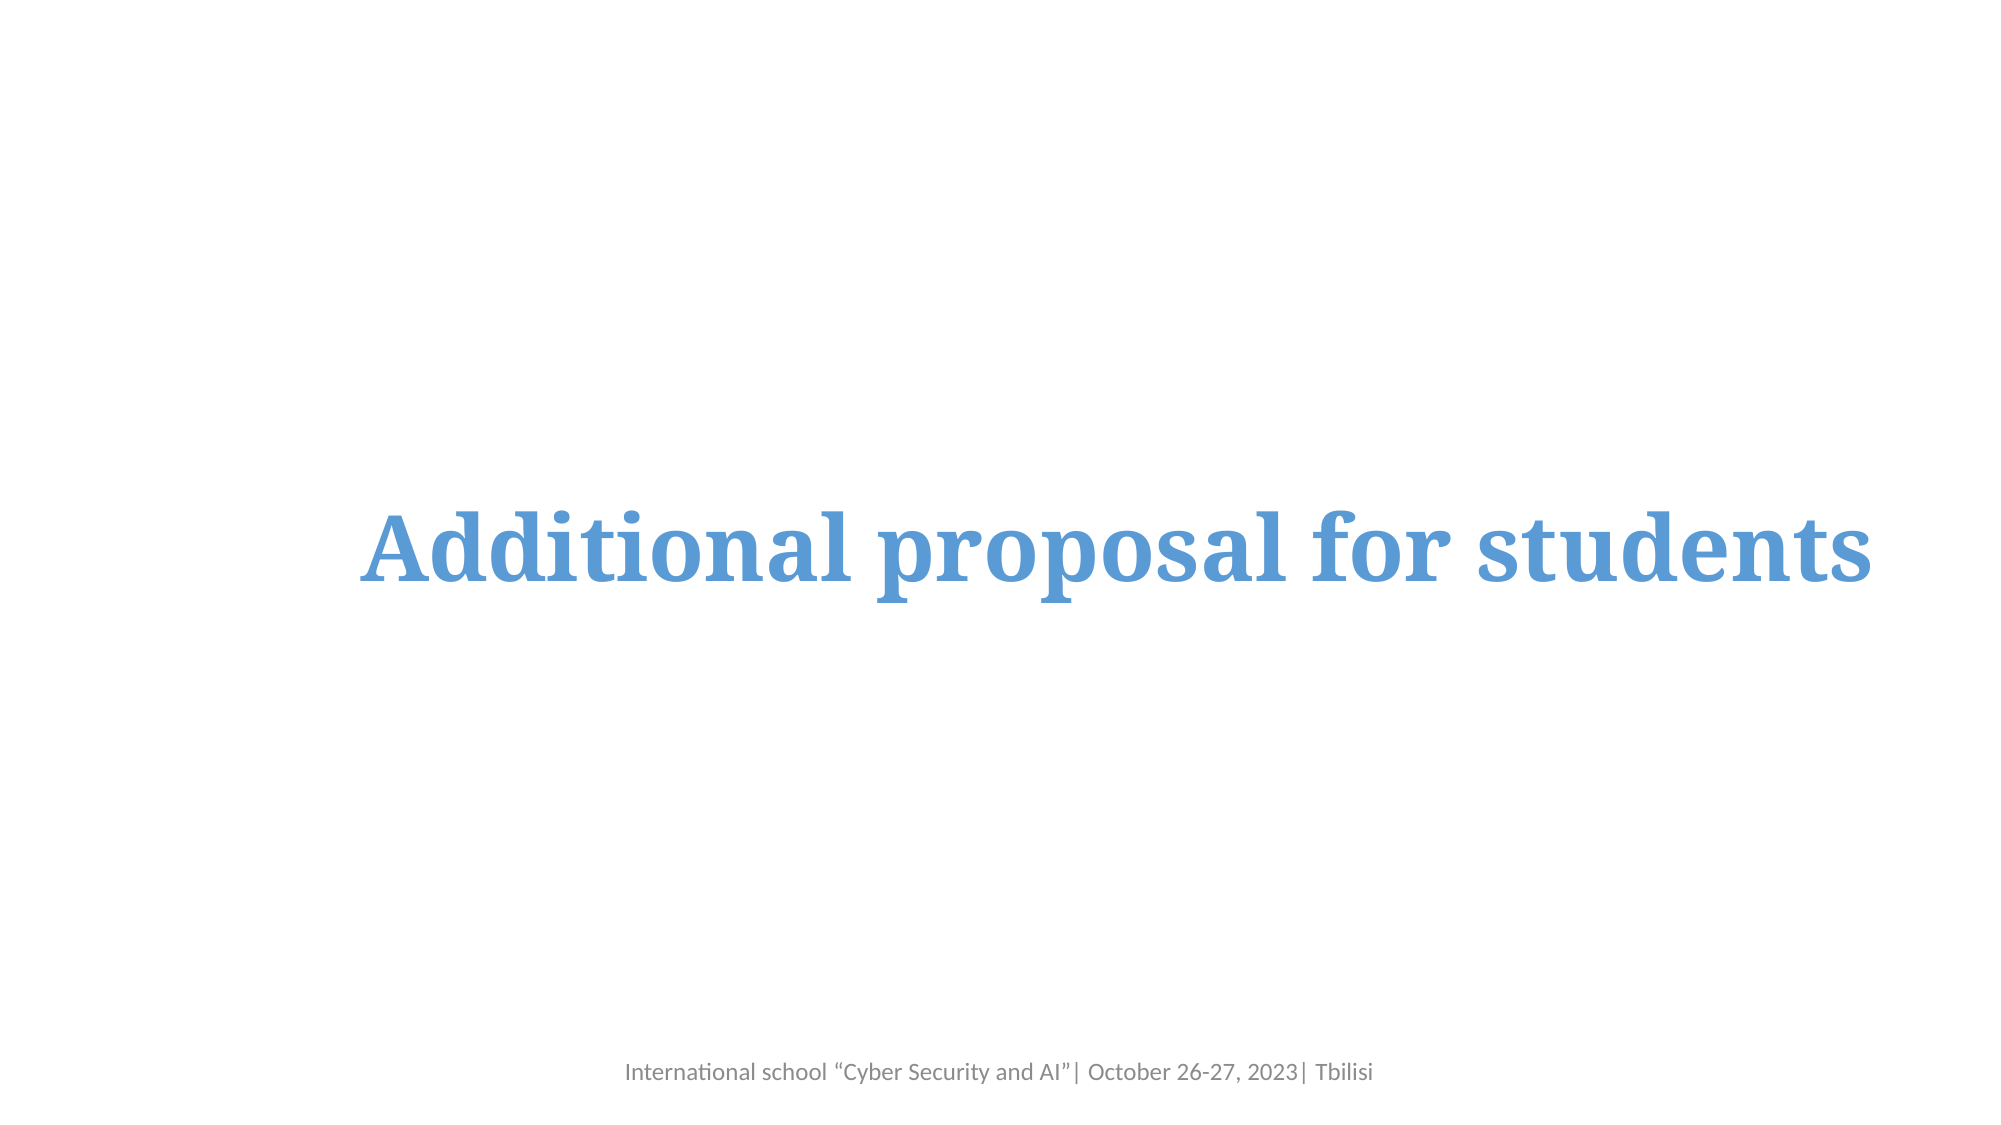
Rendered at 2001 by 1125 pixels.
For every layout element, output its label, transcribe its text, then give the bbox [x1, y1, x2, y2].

title Additional proposal for students [345, 443, 2000, 661]
footer International school “Cyber Security and AI”| October 26-27, 2023| Tbilisi [432, 1040, 1568, 1101]
